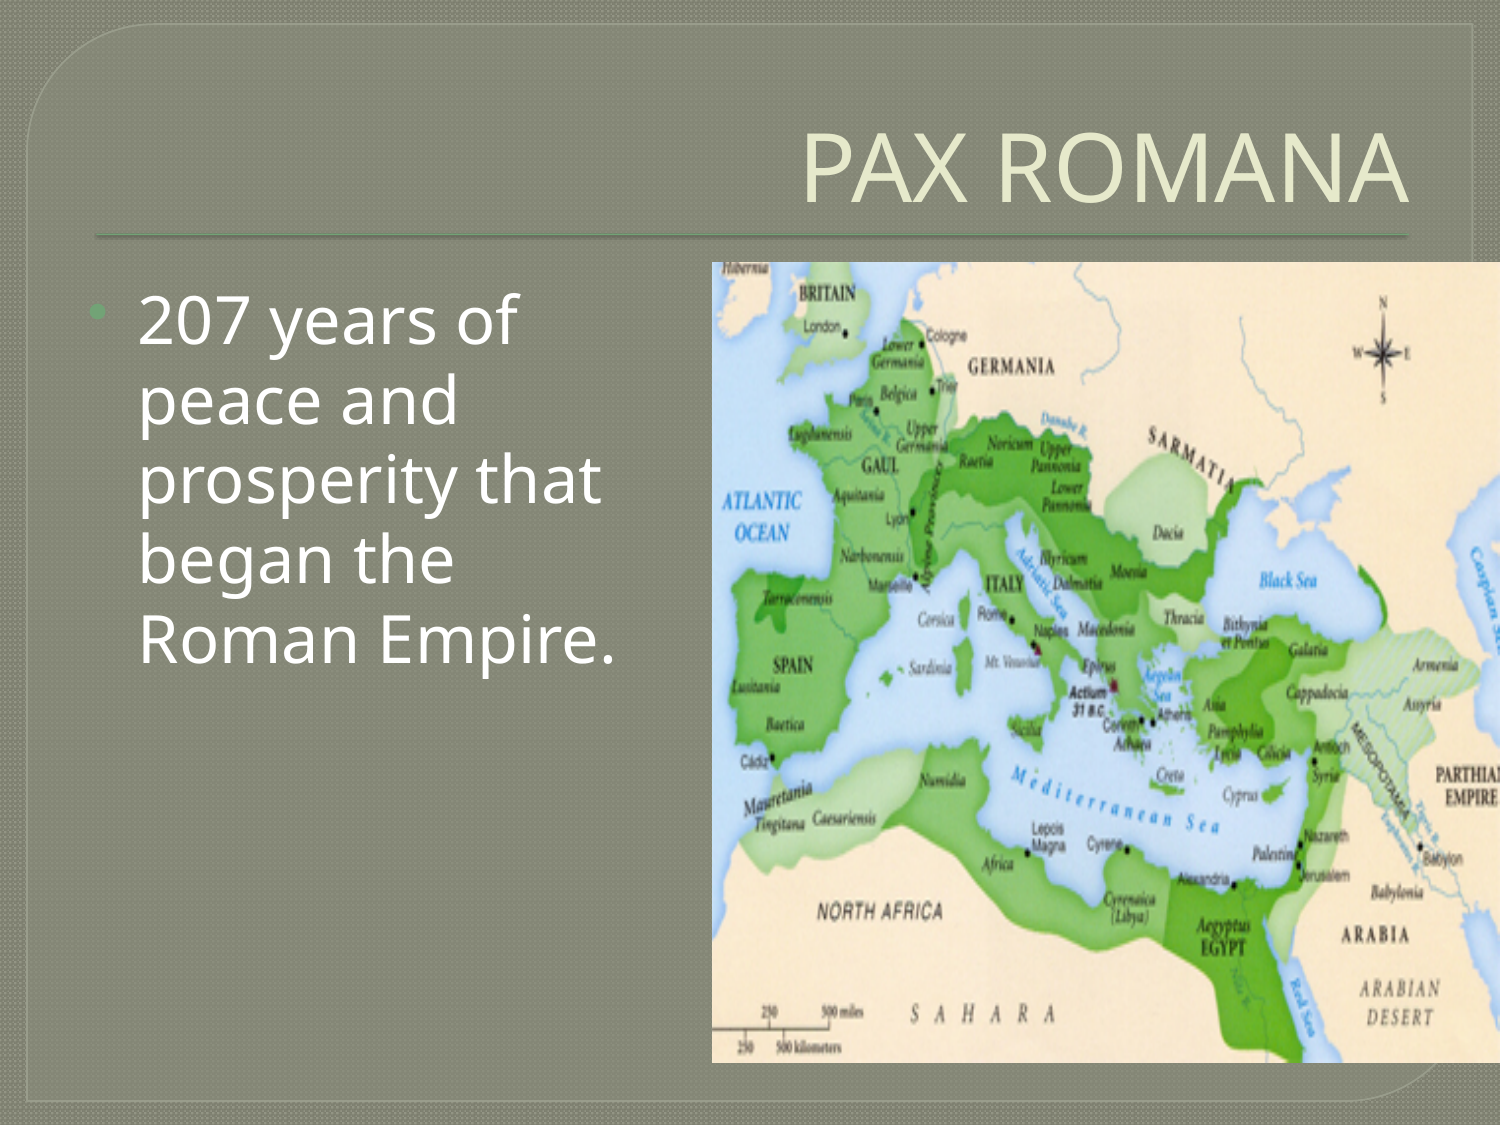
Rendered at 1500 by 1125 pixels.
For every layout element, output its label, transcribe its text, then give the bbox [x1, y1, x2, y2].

list 207 years of peace and prosperity that began the Roman Empire. [75, 270, 688, 1013]
title PAX ROMANA [75, 41, 1425, 230]
picture [712, 262, 1500, 1063]
